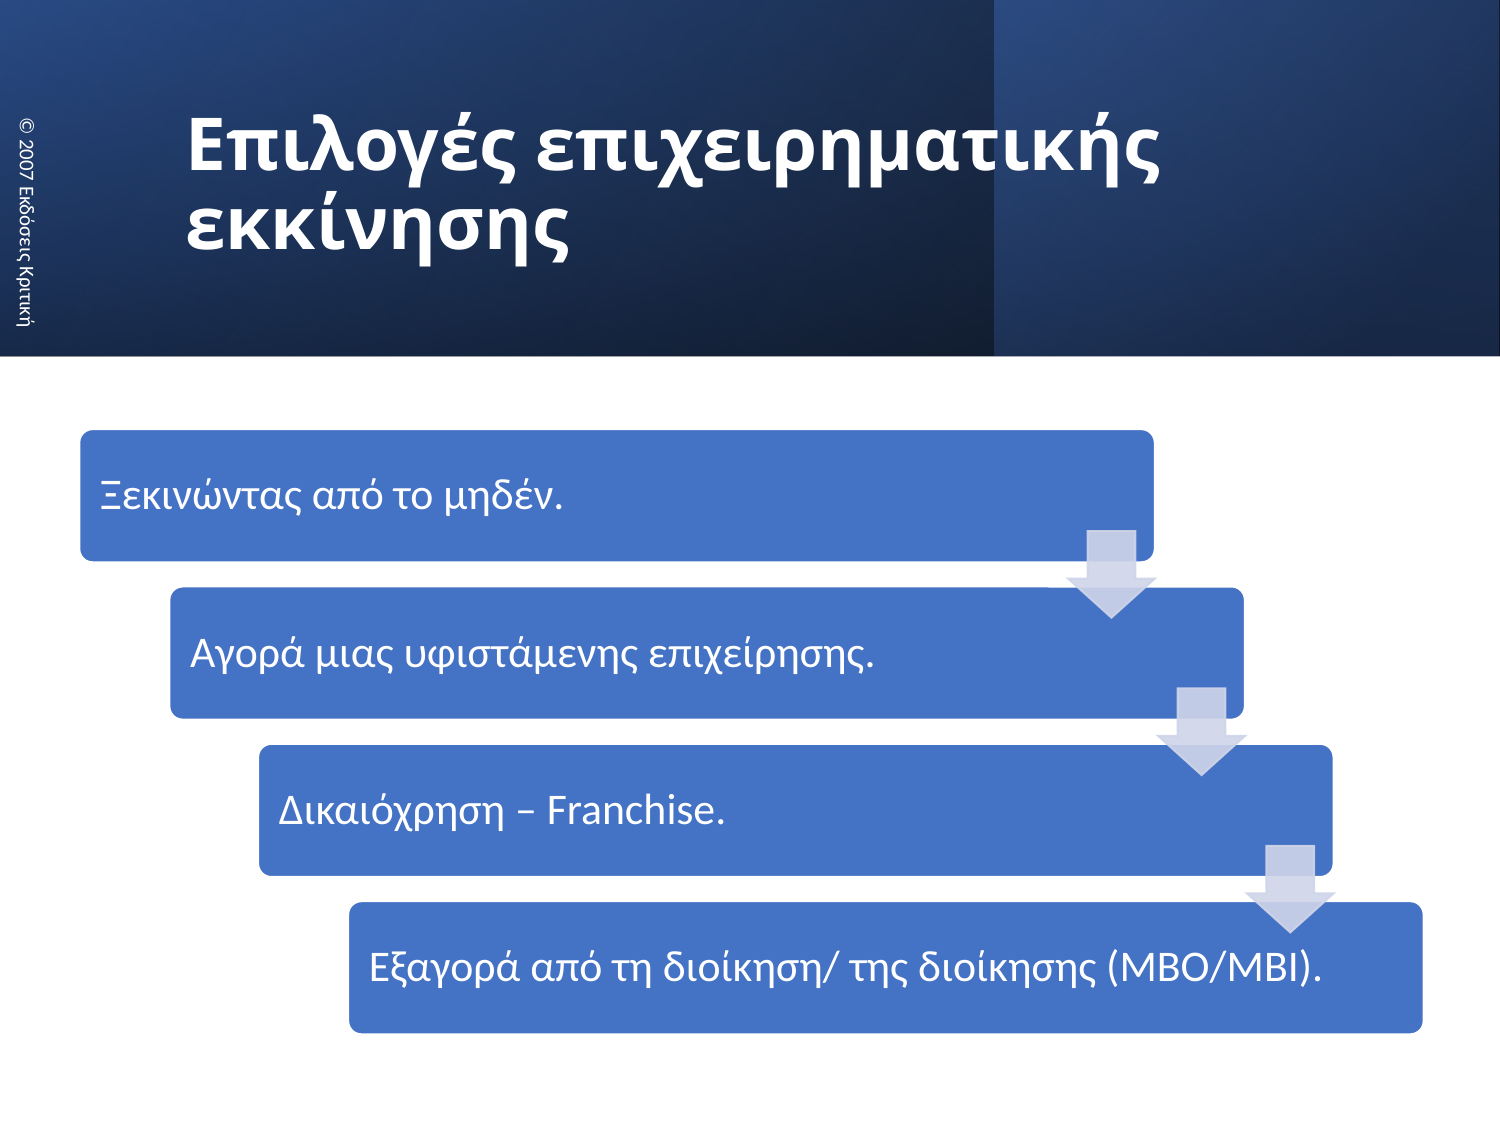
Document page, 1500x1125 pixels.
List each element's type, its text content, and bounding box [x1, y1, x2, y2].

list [79, 429, 1424, 1035]
text_box [0, 357, 1500, 1125]
title Επιλογές επιχειρηματικής εκκίνησης [170, 57, 1366, 316]
text_box [0, 0, 1500, 357]
footer © 2007 Εκδόσεις Κριτική [0, 102, 59, 609]
